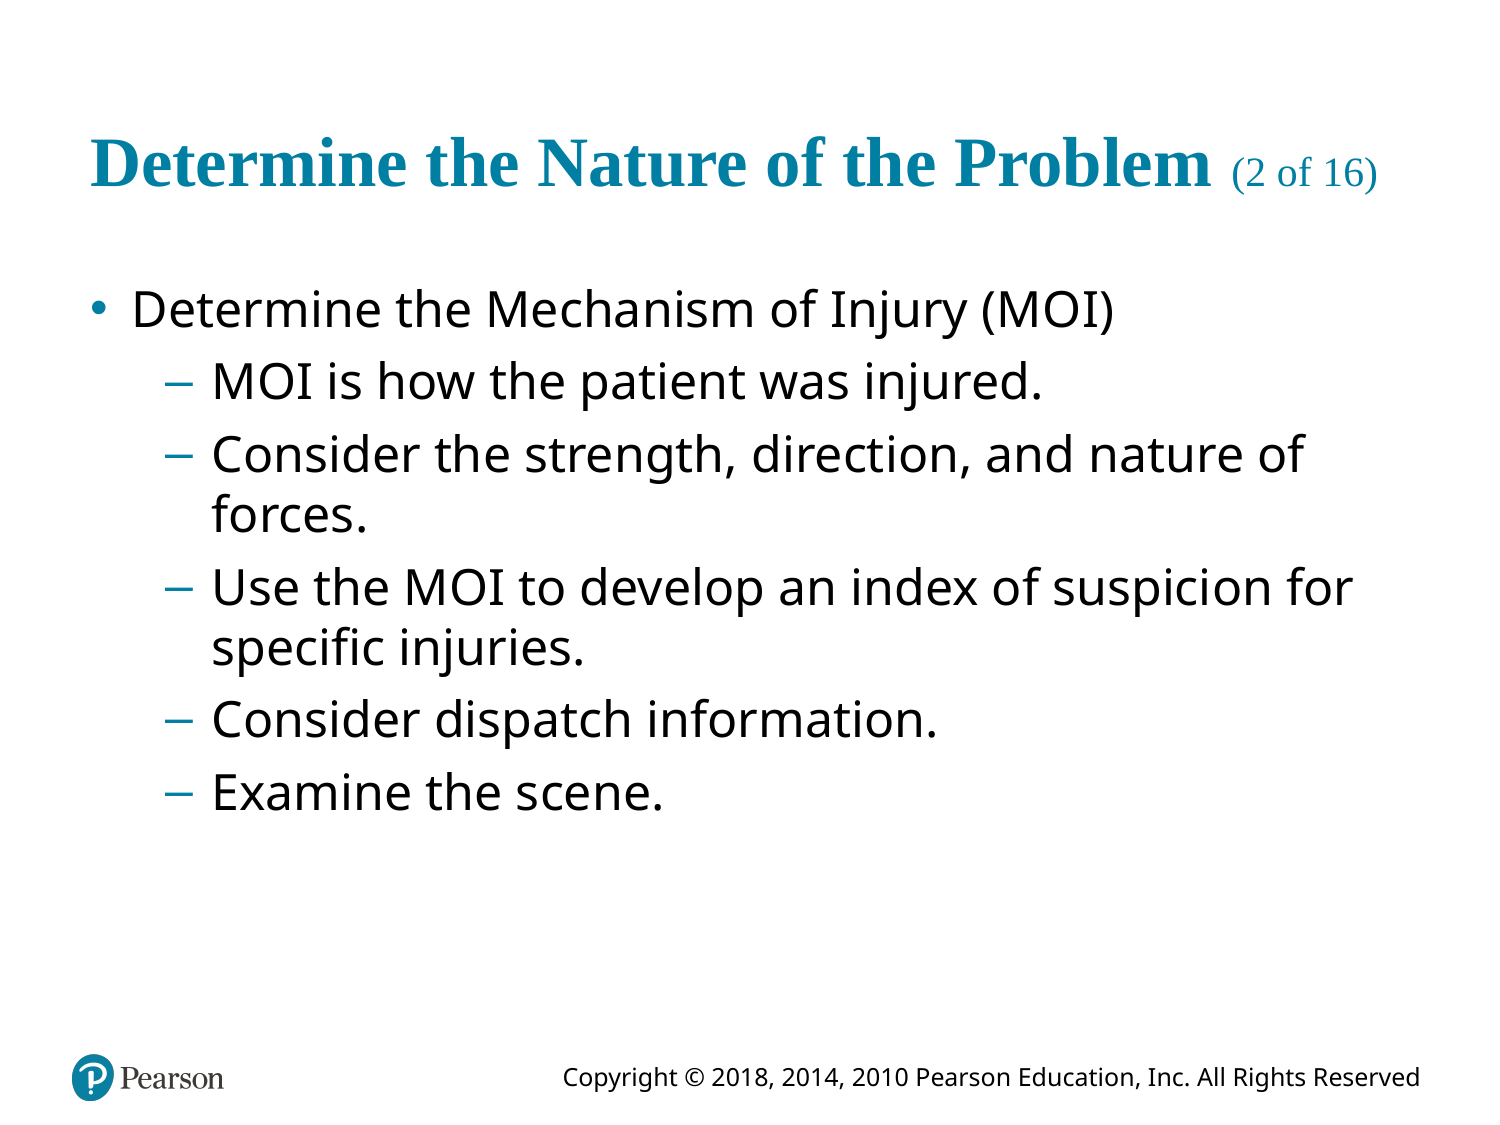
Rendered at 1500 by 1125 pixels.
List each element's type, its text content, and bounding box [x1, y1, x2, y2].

list Determine the Mechanism of Injury (M O I) M O I is how the patient was injured. Consider the strength, direction, and nature of forces. Use the M O I to develop an index of suspicion for specific injuries. Consider dispatch information. Examine the scene. [75, 262, 1425, 780]
picture [98, 1054, 224, 1101]
picture [80, 1063, 106, 1088]
picture [72, 1054, 88, 1070]
title Determine the Nature of the Problem (2 of 16) [75, 35, 1425, 216]
picture [72, 1087, 83, 1101]
